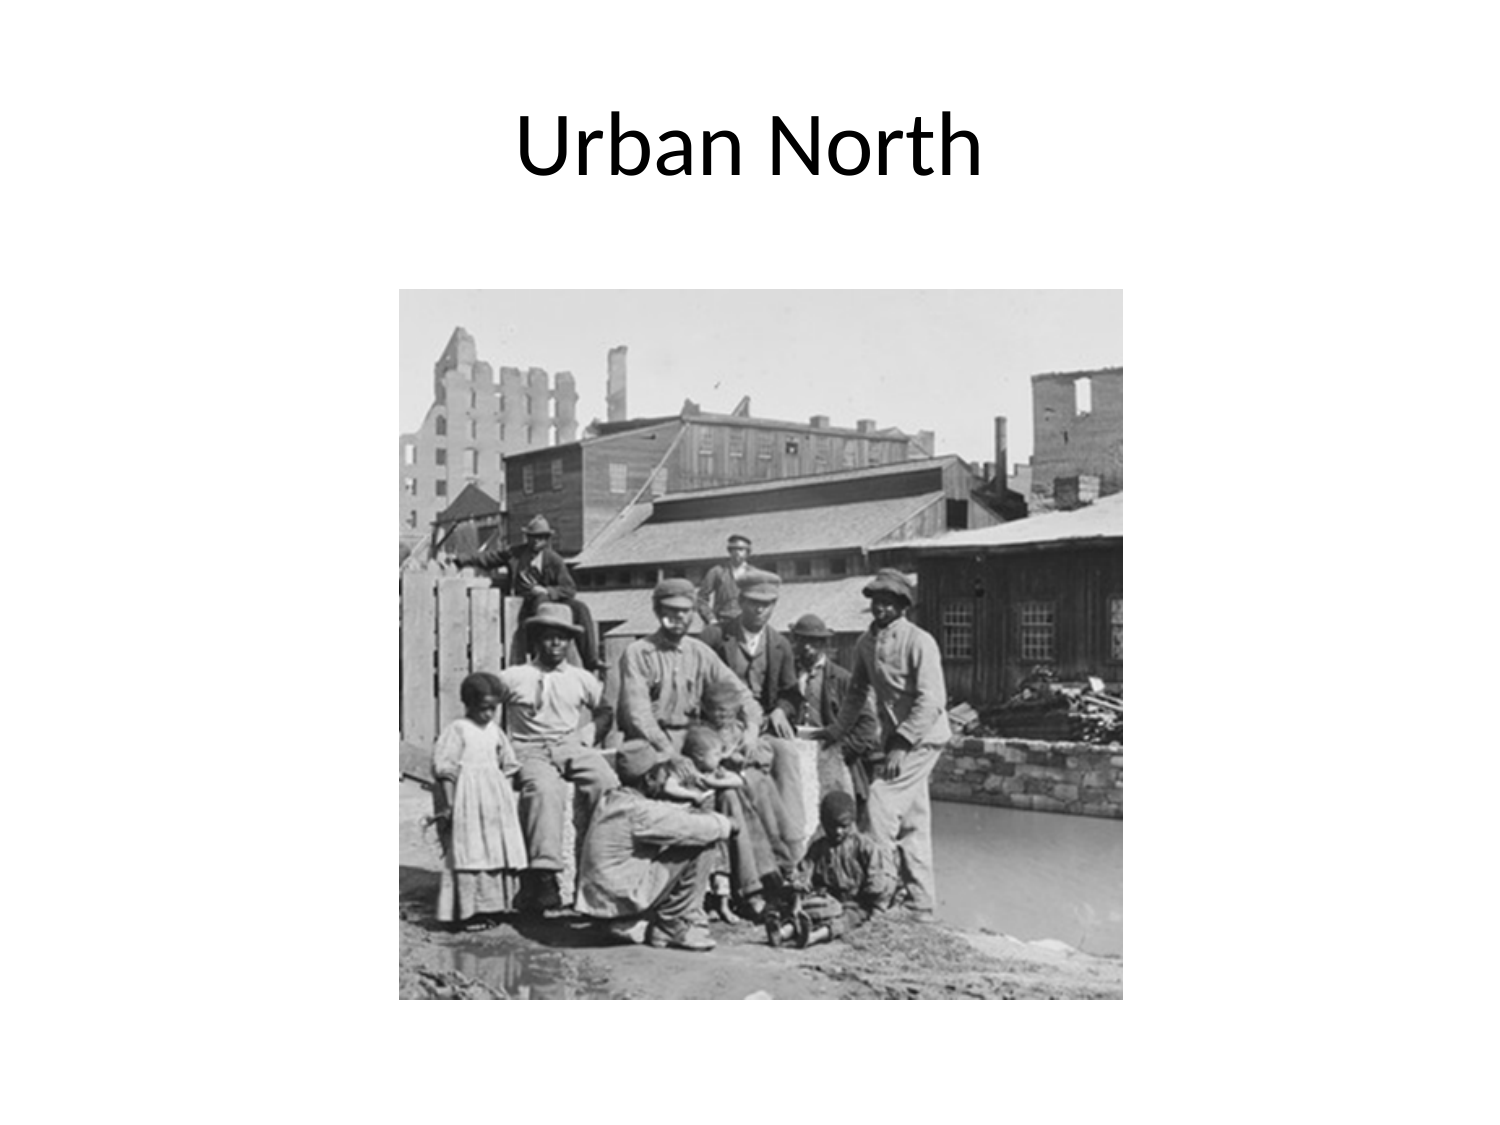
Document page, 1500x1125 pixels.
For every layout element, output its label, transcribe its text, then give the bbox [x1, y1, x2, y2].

title Urban North [75, 45, 1425, 233]
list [399, 288, 1123, 1001]
